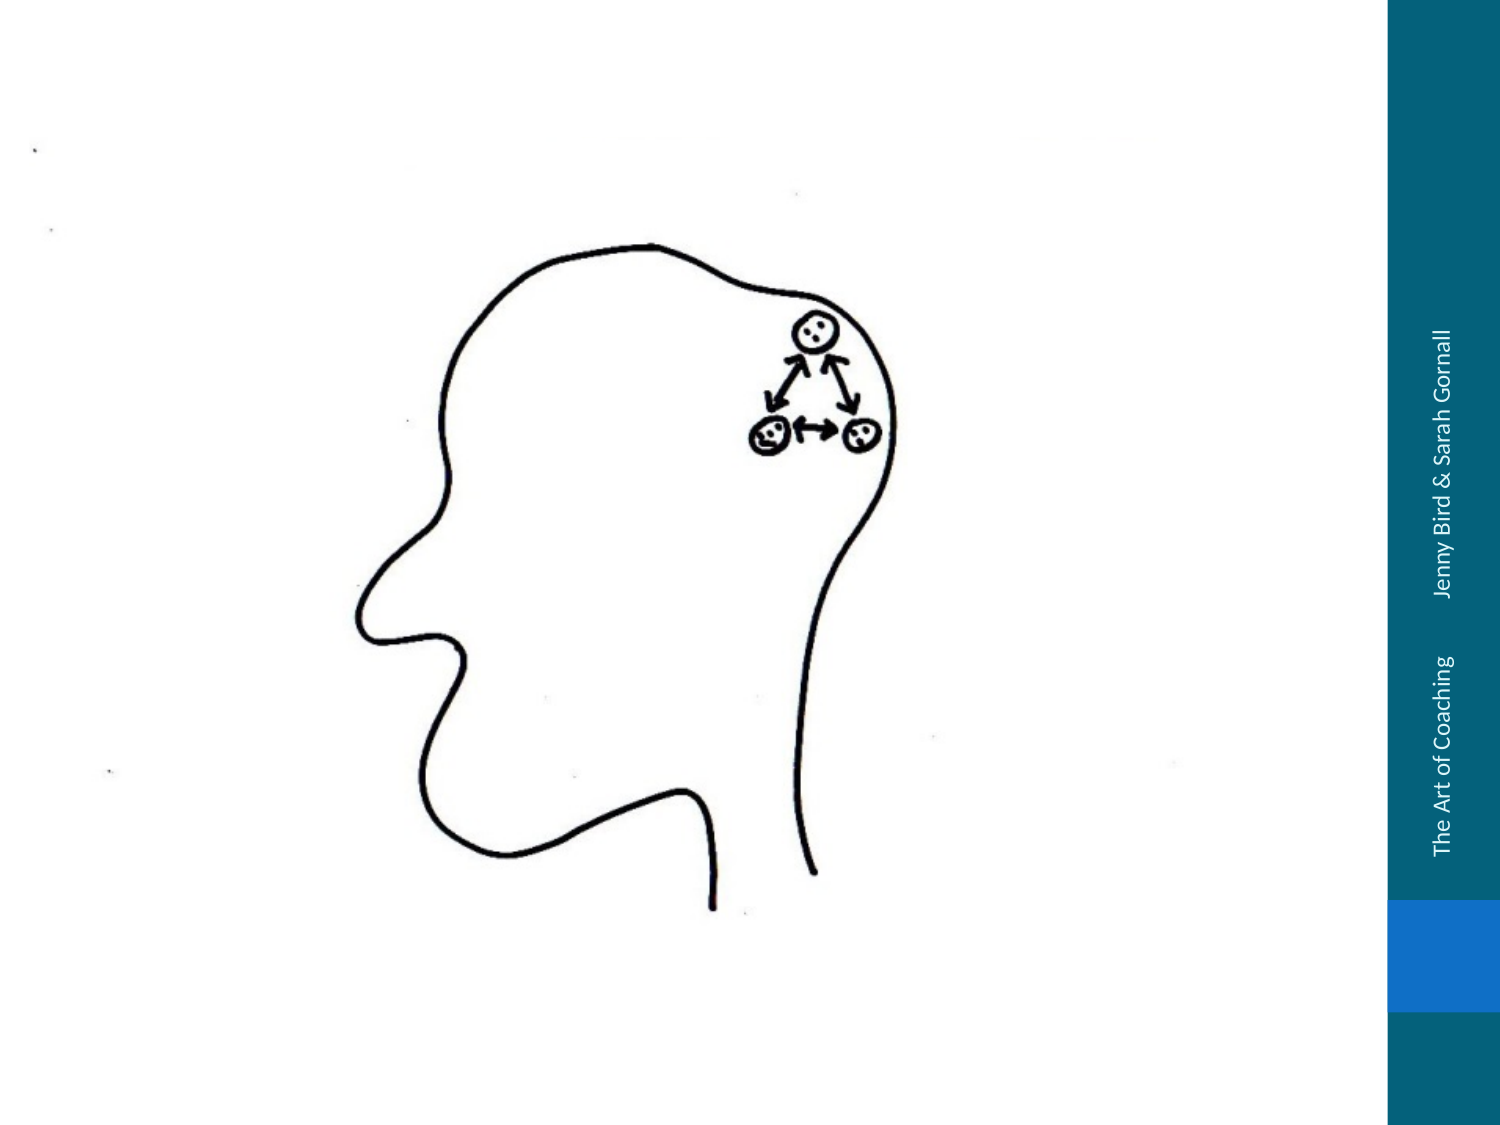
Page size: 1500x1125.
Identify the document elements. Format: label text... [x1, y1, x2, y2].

picture [28, 136, 1362, 1085]
footer The Art of Coaching Jenny Bird & Sarah Gornall [1411, 314, 1469, 889]
